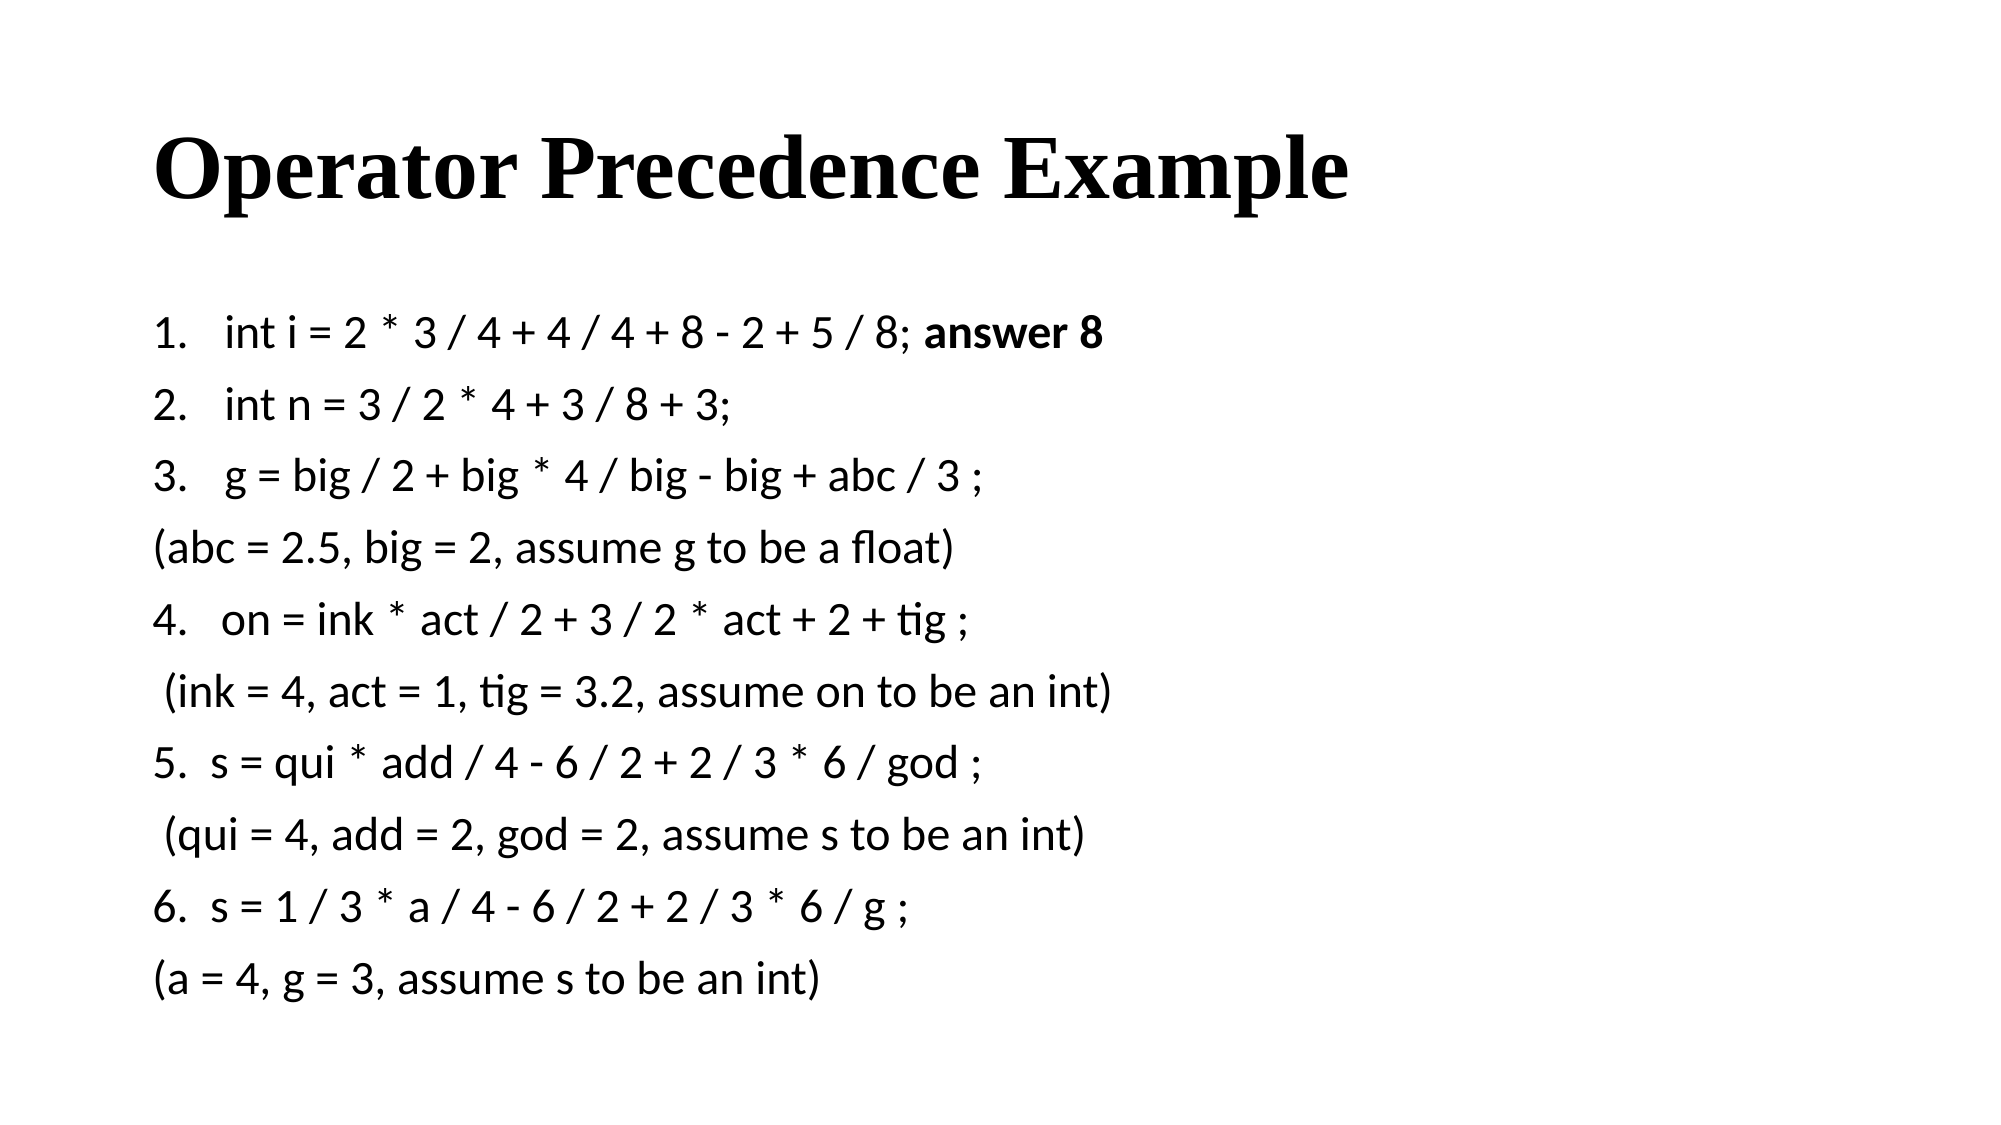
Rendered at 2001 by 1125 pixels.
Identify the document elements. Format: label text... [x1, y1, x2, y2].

list int i = 2 * 3 / 4 + 4 / 4 + 8 - 2 + 5 / 8; answer 8 int n = 3 / 2 * 4 + 3 / 8 + 3; g = big / 2 + big * 4 / big - big + abc / 3 ; (abc = 2.5, big = 2, assume g to be a float) 4. on = ink * act / 2 + 3 / 2 * act + 2 + tig ; (ink = 4, act = 1, tig = 3.2, assume on to be an int) 5. s = qui * add / 4 - 6 / 2 + 2 / 3 * 6 / god ; (qui = 4, add = 2, god = 2, assume s to be an int) 6. s = 1 / 3 * a / 4 - 6 / 2 + 2 / 3 * 6 / g ; (a = 4, g = 3, assume s to be an int) [137, 299, 1863, 1014]
title Operator Precedence Example [137, 59, 1863, 278]
